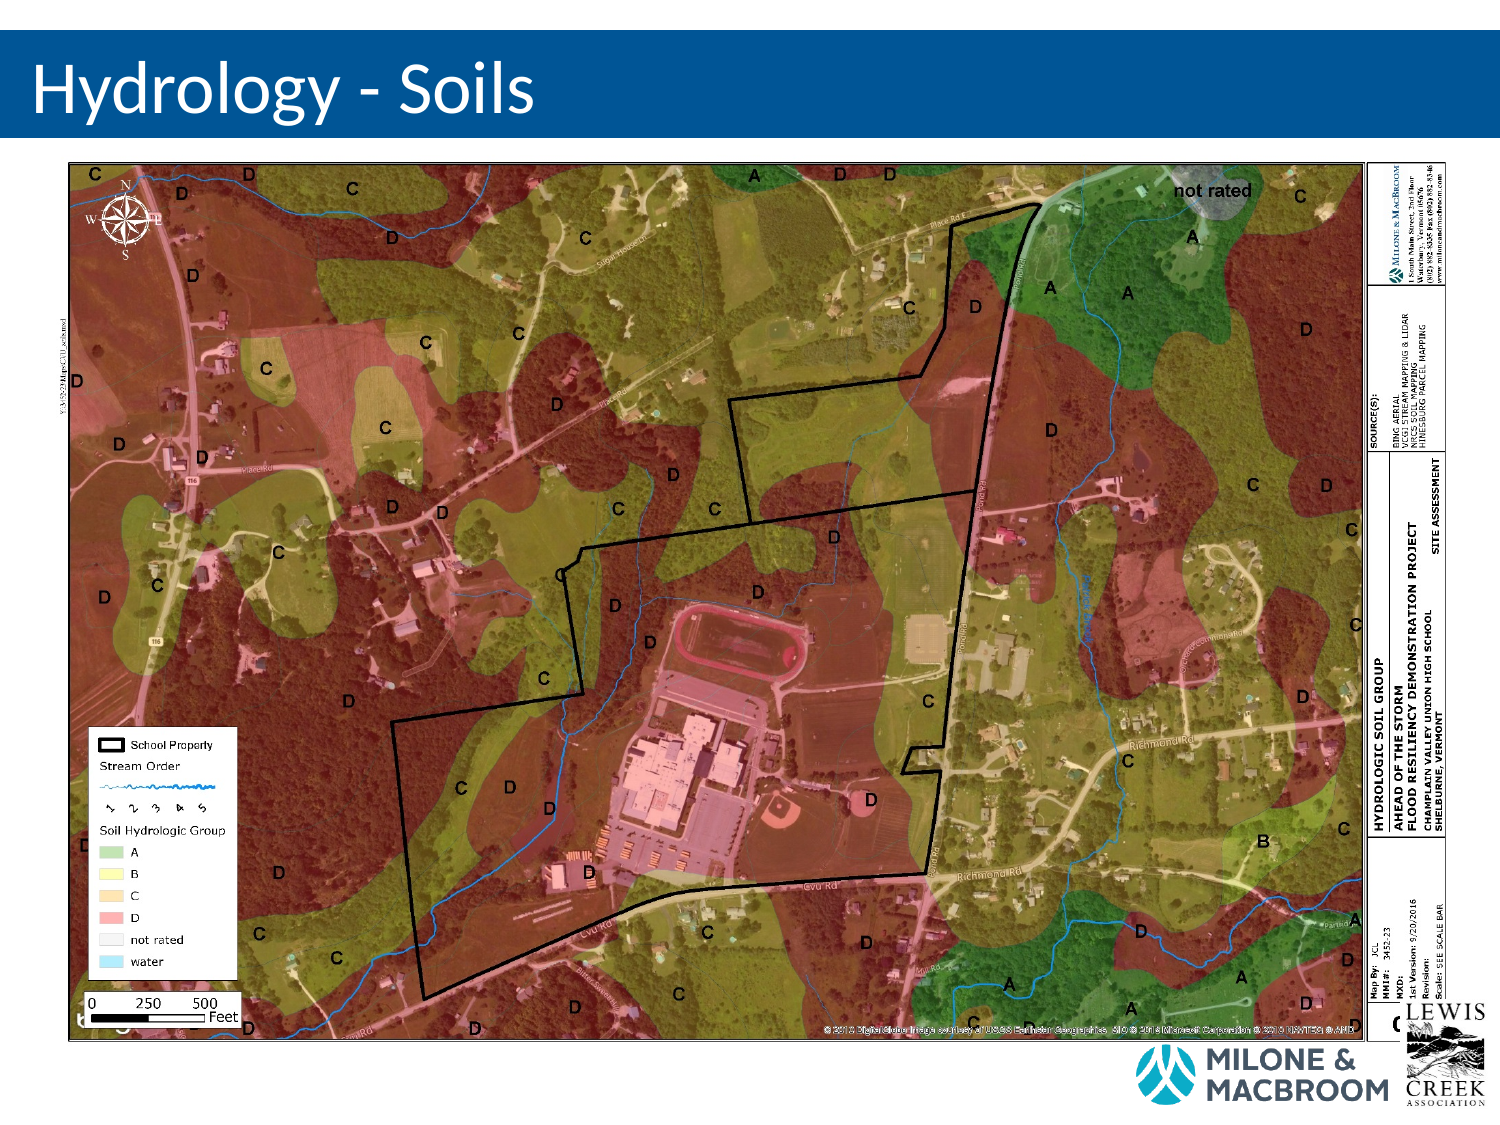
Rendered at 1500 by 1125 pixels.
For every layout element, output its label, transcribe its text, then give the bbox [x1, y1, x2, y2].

text_box Hydrology - Soils [0, 31, 1499, 137]
picture [49, 144, 1492, 1112]
